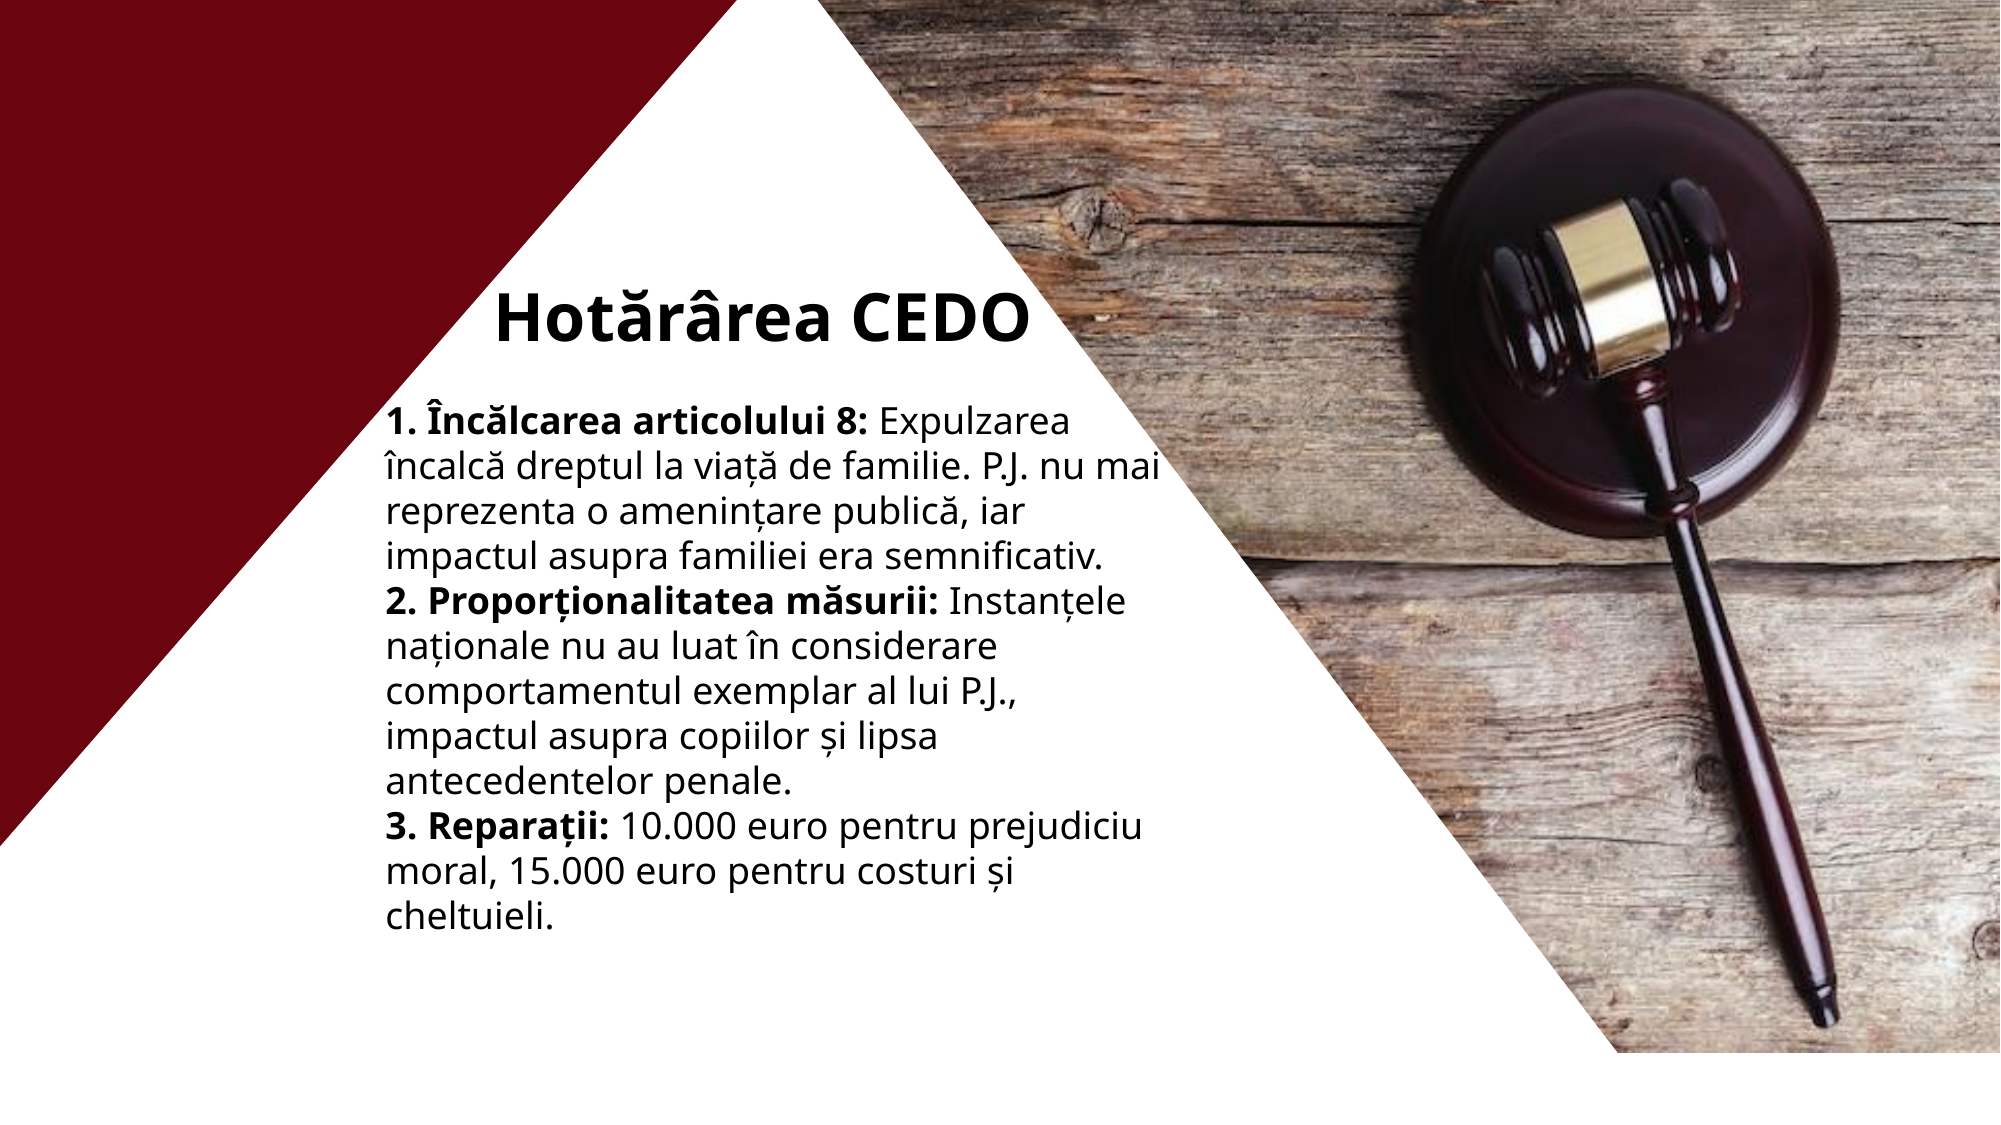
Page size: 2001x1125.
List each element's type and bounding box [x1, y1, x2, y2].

text_box [0, 0, 2000, 1053]
